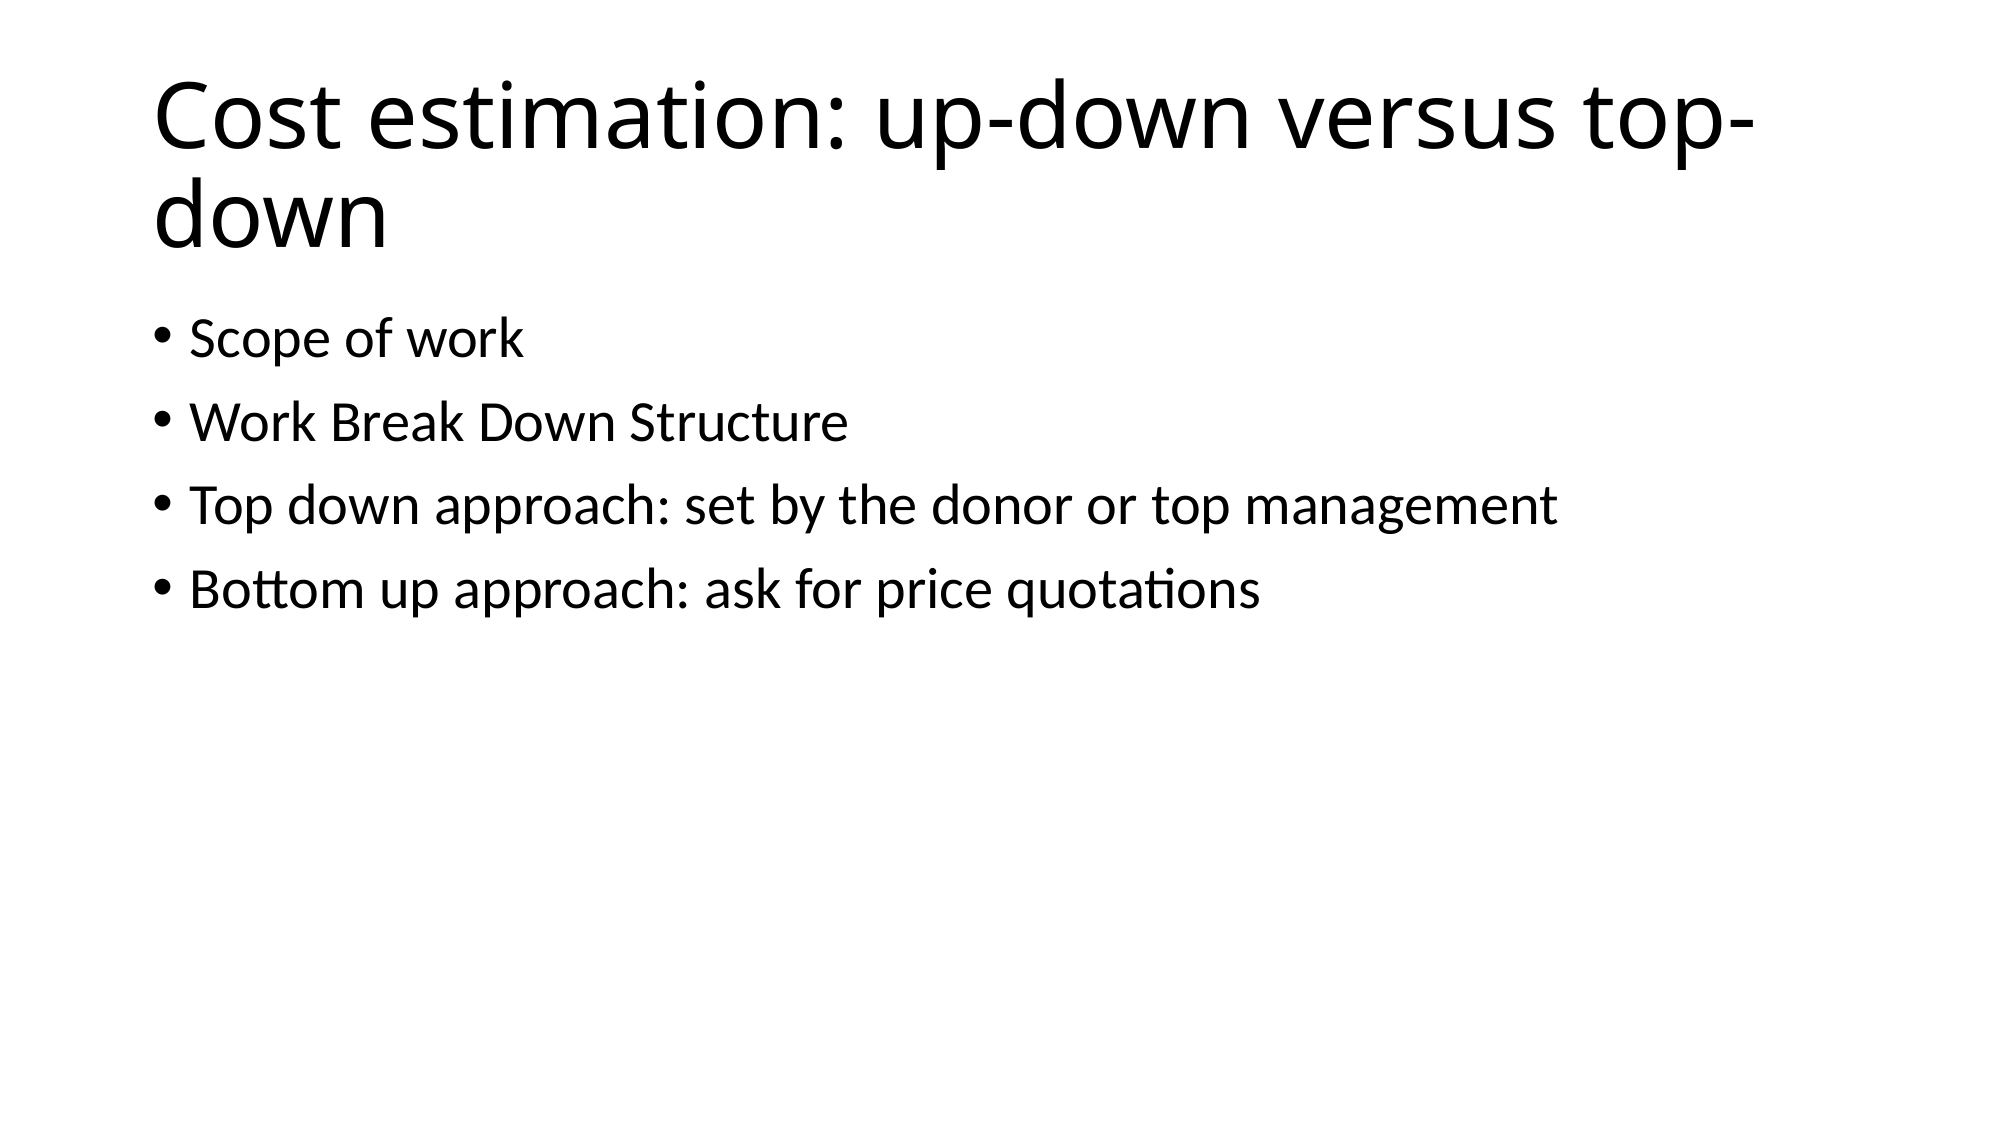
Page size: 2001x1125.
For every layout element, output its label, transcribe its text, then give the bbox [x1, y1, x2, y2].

title Cost estimation: up-down versus top-down [137, 59, 1863, 278]
list Scope of work Work Break Down Structure Top down approach: set by the donor or top management Bottom up approach: ask for price quotations [137, 299, 1863, 1014]
